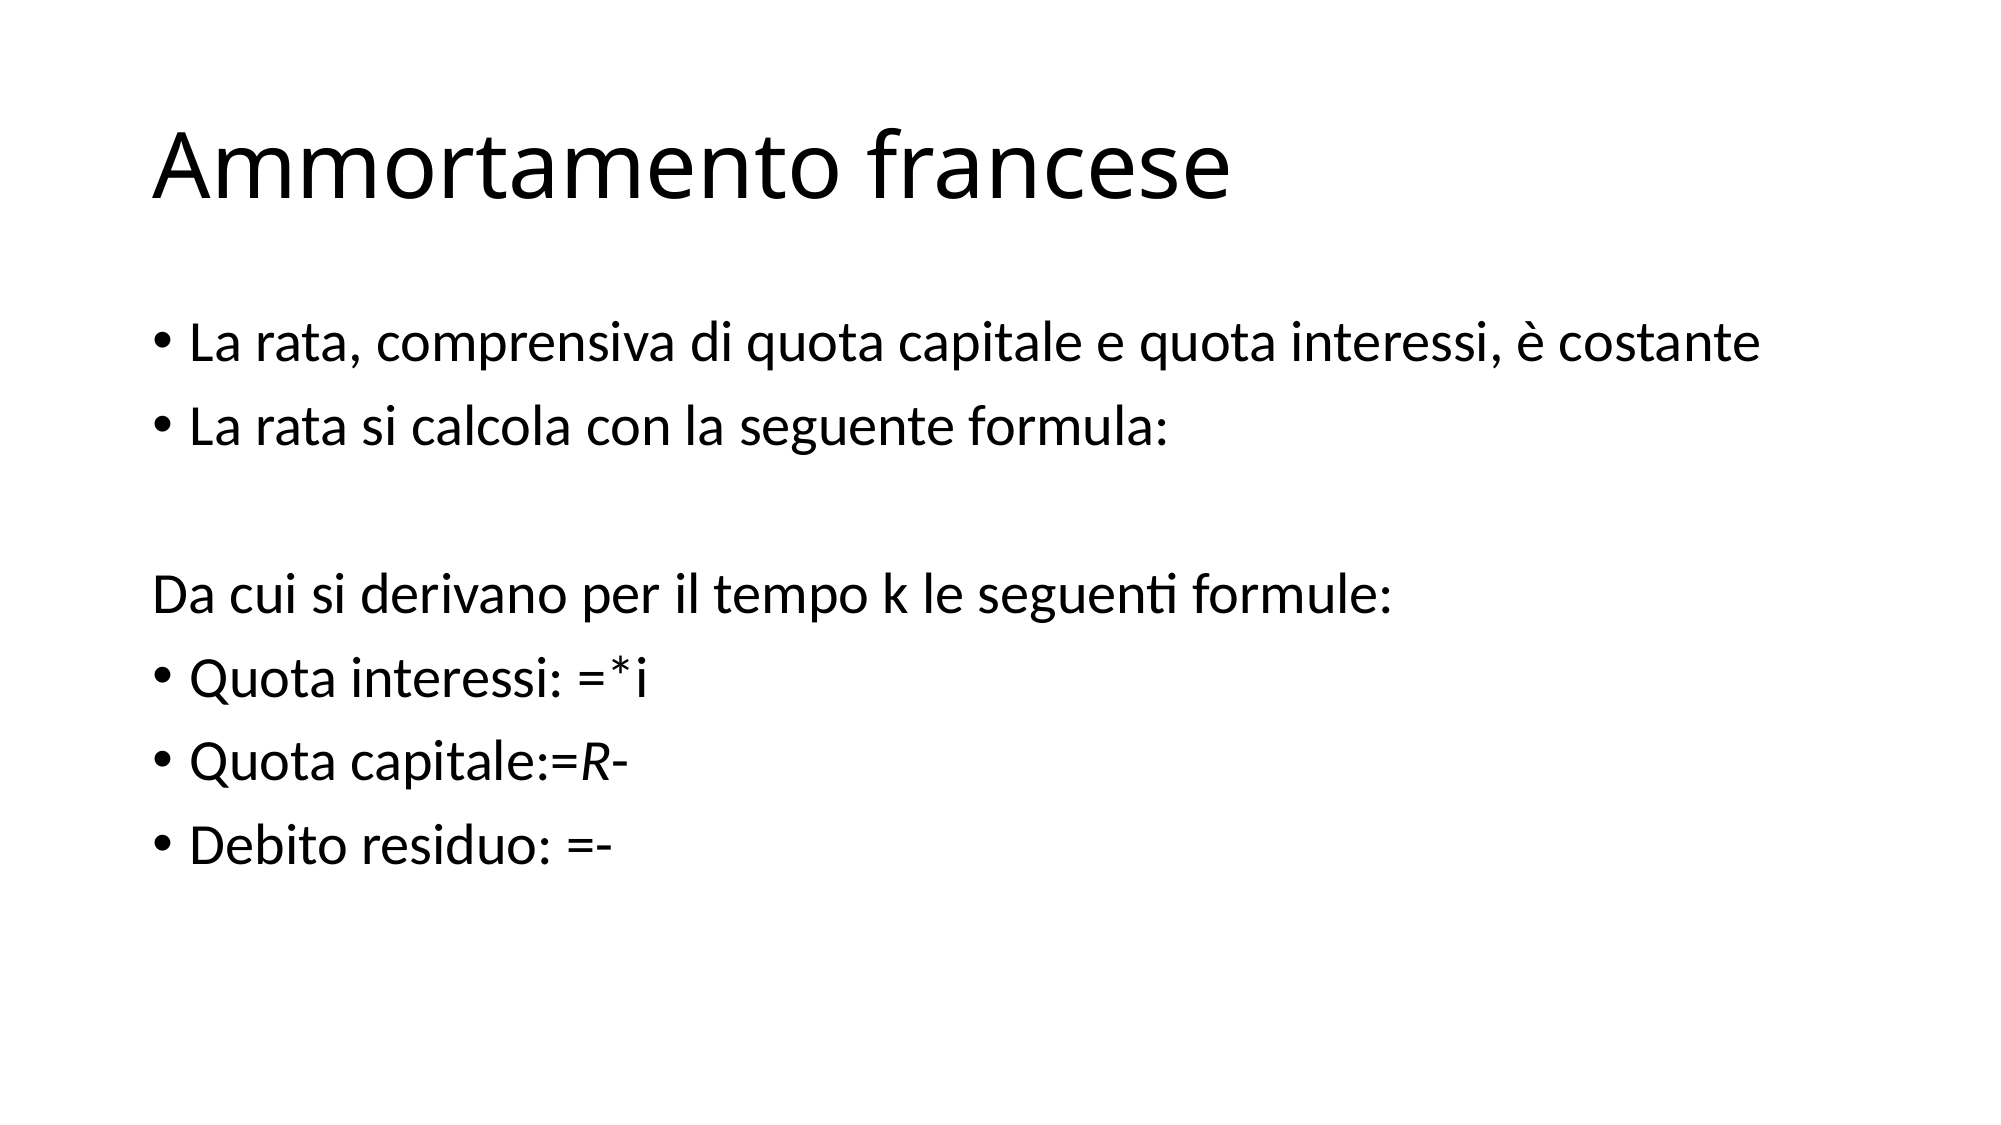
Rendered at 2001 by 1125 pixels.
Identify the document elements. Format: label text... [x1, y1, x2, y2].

title Ammortamento francese [137, 59, 1863, 278]
